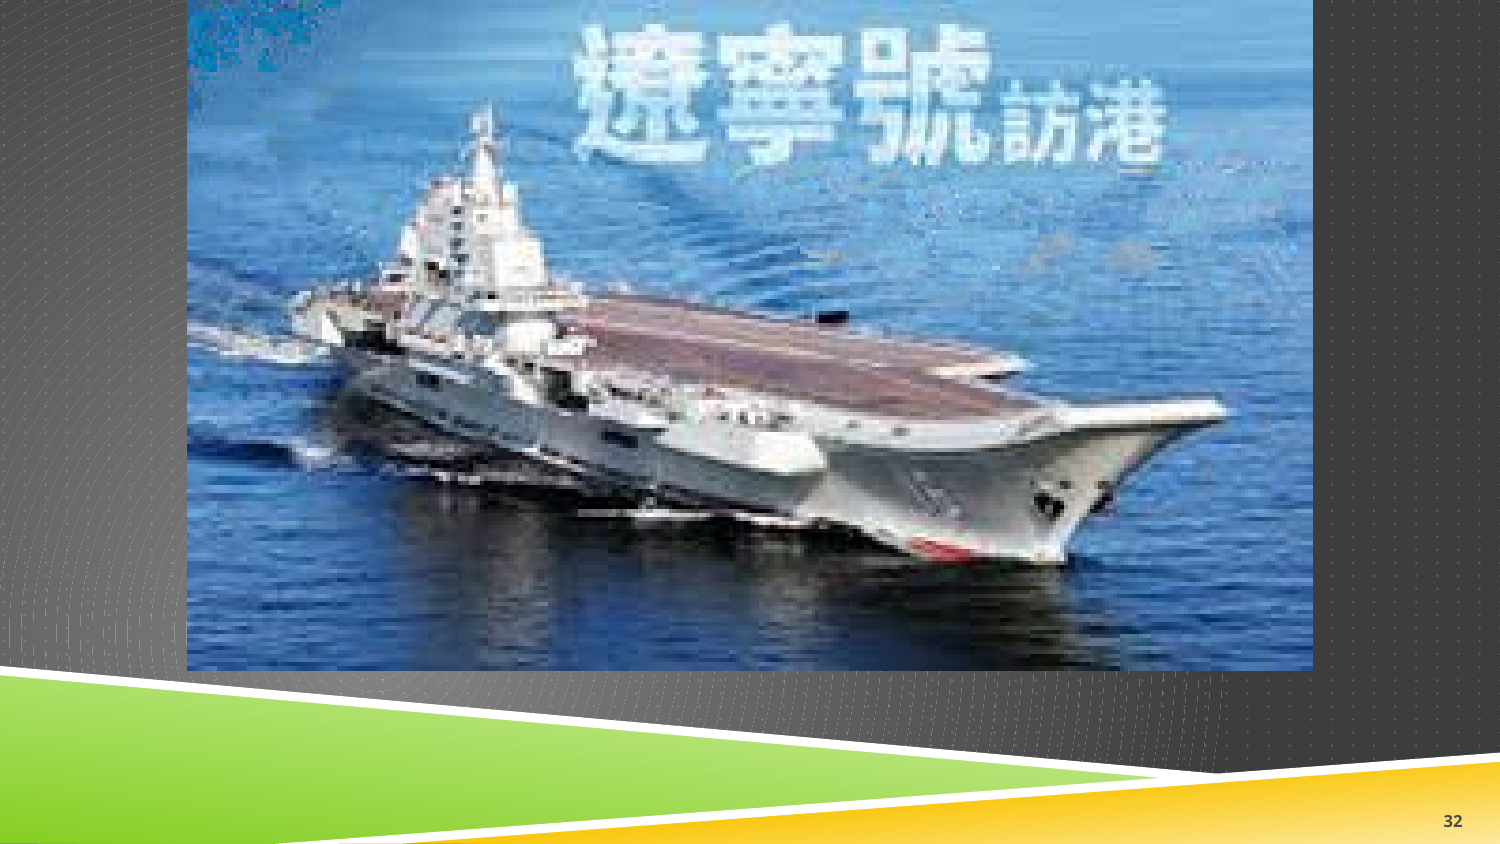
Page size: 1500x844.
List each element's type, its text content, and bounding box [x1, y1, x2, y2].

slide_number 32 [1387, 789, 1463, 835]
picture [187, 0, 1313, 671]
